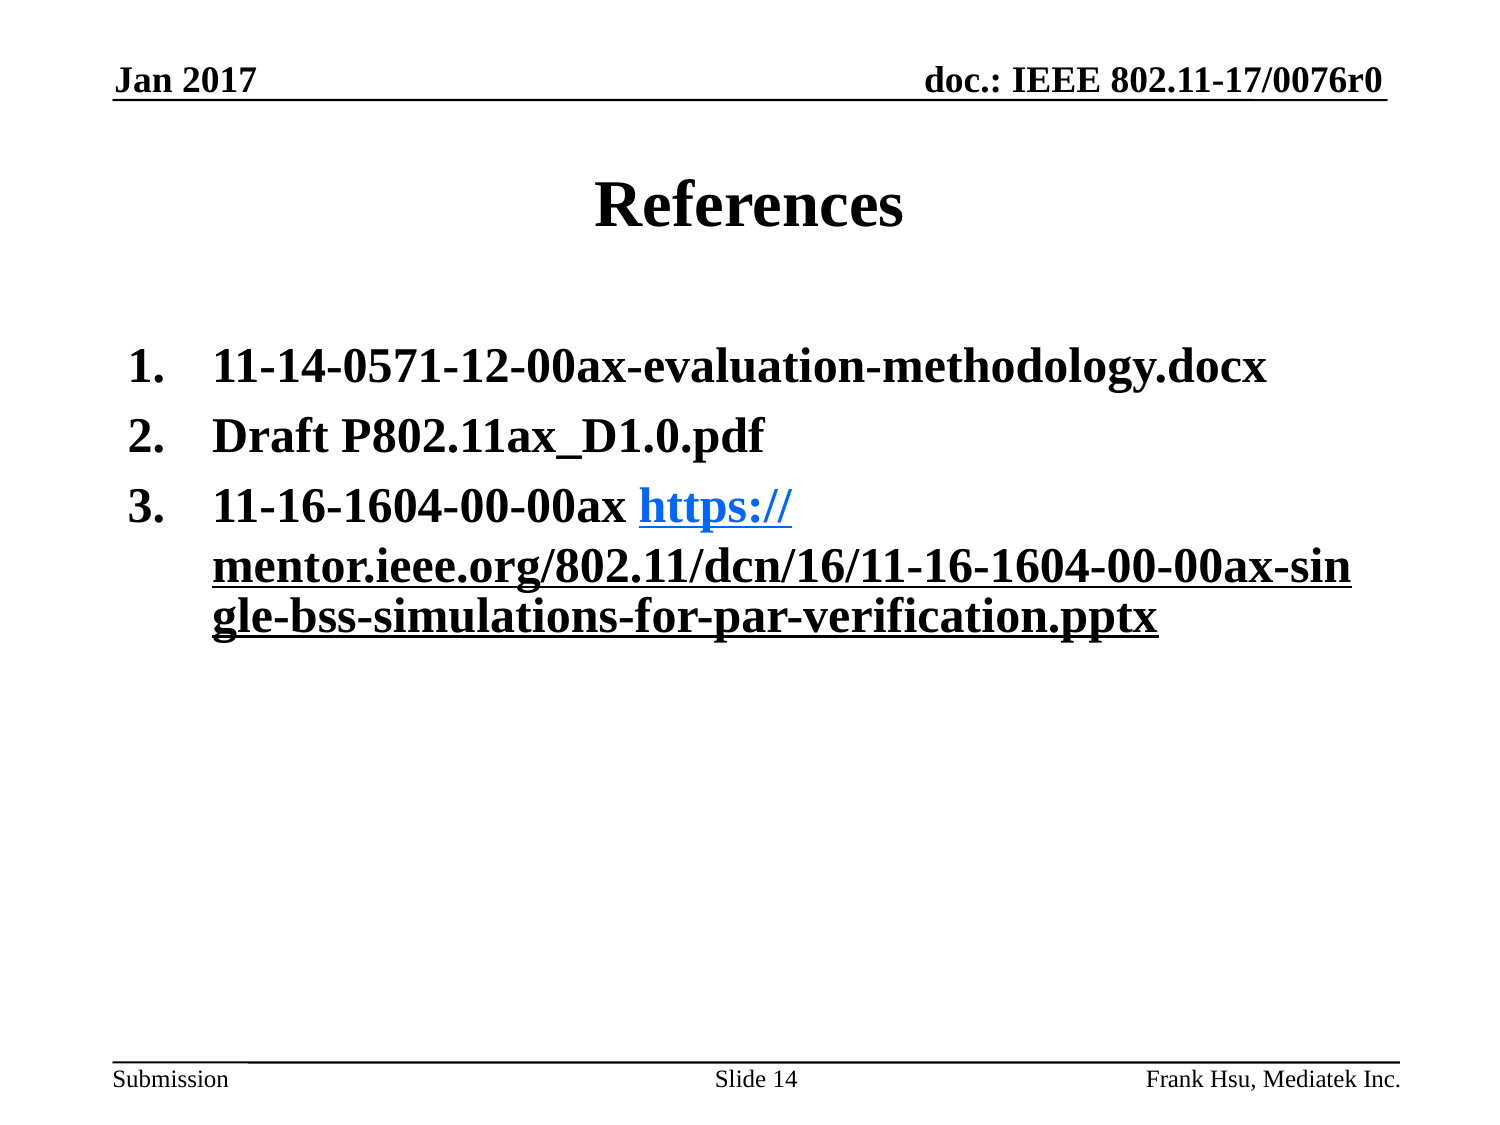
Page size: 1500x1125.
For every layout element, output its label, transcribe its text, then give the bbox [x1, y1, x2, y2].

slide_number Slide 14 [712, 1061, 800, 1093]
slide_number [114, 54, 261, 101]
footer Frank Hsu, Mediatek Inc. [1092, 1061, 1402, 1093]
title References [112, 112, 1388, 288]
list 11-14-0571-12-00ax-evaluation-methodology.docx Draft P802.11ax_D1.0.pdf 11-16-1604-00-00ax https://mentor.ieee.org/802.11/dcn/16/11-16-1604-00-00ax-single-bss-simulations-for-par-verification.pptx [112, 324, 1388, 1001]
